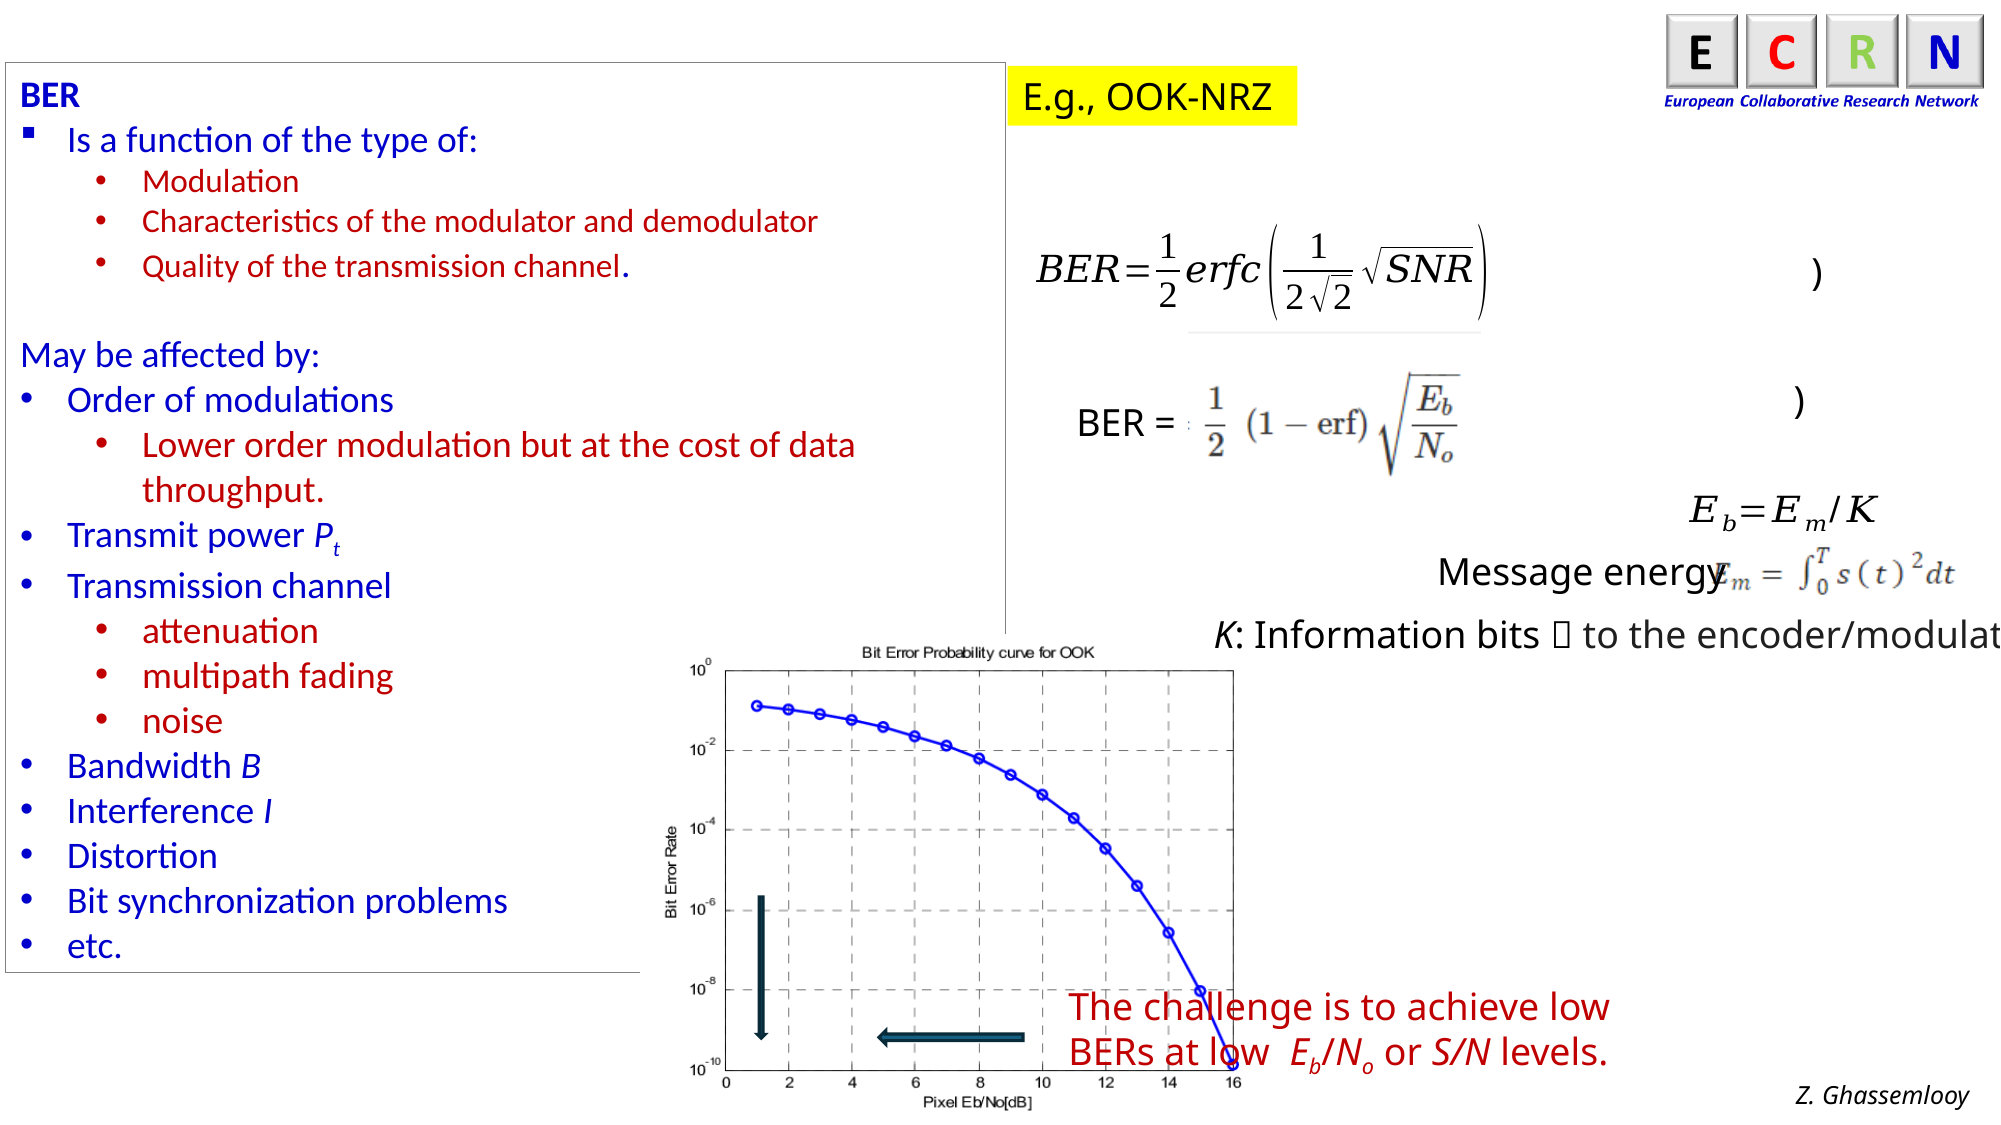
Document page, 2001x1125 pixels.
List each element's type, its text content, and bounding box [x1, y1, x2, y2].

text_box E.g., OOK-NRZ [1007, 65, 1298, 126]
text_box Z. Ghassemlooy [1781, 1072, 1985, 1118]
picture [1188, 329, 1482, 502]
text_box Message energy [1422, 540, 1682, 601]
picture [1682, 527, 1979, 618]
text_box K: Information bits  to the encoder/modulator [1198, 603, 2000, 664]
text_box The challenge is to achieve low BERs at low Eb/No or S/N levels. [1295, 975, 1704, 1087]
picture [639, 633, 1295, 1125]
text_box BER Is a function of the type of: Modulation Characteristics of the modulator and demodulator Quality of the transmission channel. May be affected by: Order of modulations Lower order modulation but at the cost of data throughput. Transmit power Pt Transmission channel attenuation multipath fading noise Bandwidth B Interference I Distortion Bit synchronization problems etc. [5, 62, 1006, 973]
picture [1653, 1, 2000, 122]
text_box BER = [1061, 391, 1188, 452]
